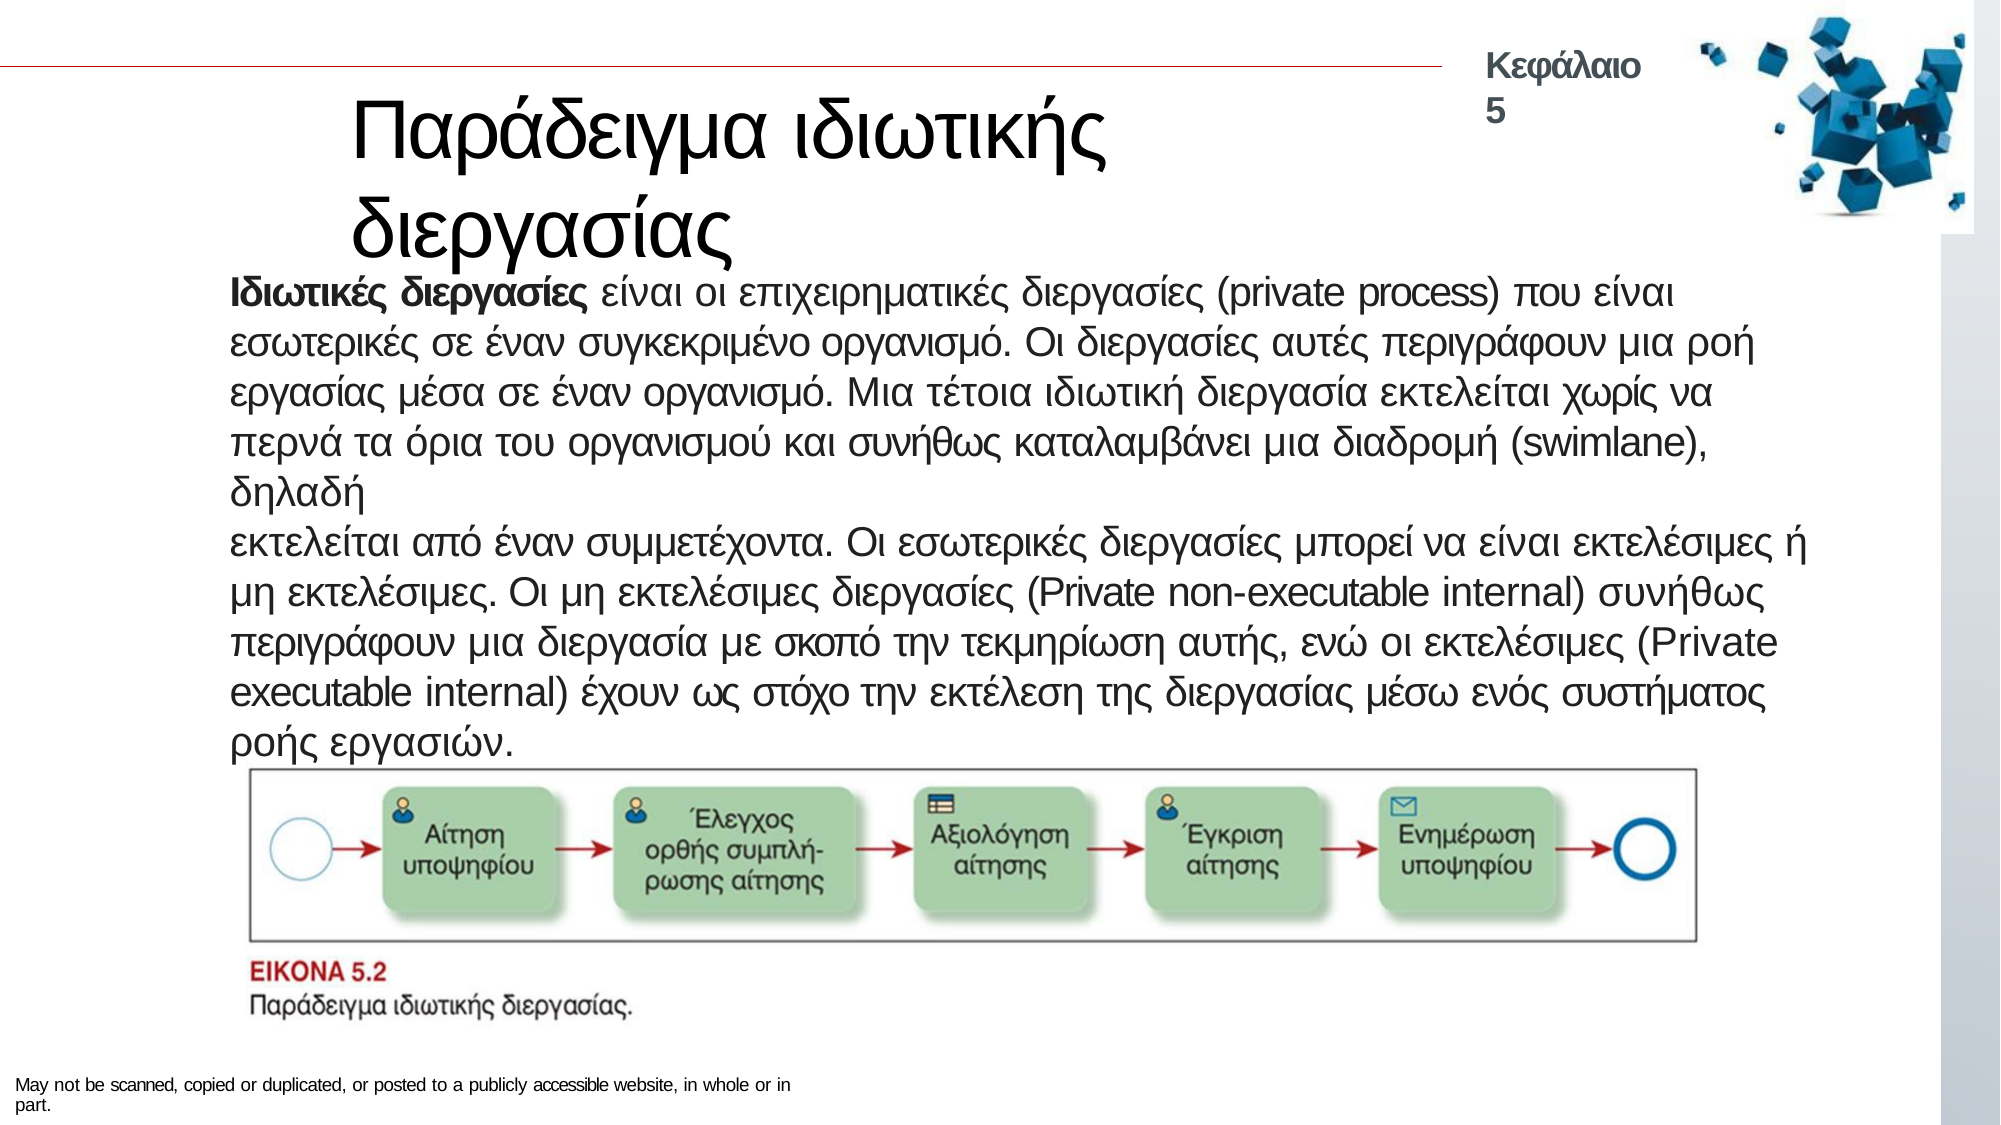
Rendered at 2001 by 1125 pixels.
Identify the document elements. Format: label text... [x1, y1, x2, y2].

footer May not be scanned, copied or duplicated, or posted to a publicly accessible website, in whole or in part. [12, 1075, 815, 1125]
title Παράδειγμα ιδιωτικής διεργασίας [348, 72, 1509, 262]
text_box Κεφάλαιο 5 [1483, 39, 1672, 132]
picture [1685, 0, 2000, 1125]
text_box Ιδιωτικές διεργασίες είναι οι επιχειρηματικές διεργασίες (private process) που είναι εσωτερικές σε έναν συγκεκριμένο οργανισμό. Οι διεργασίες αυτές περιγράφουν μια ροή εργασίας μέσα σε έναν οργανισμό. Μια τέτοια ιδιωτική διεργασία εκτελείται χωρίς να περνά τα όρια του οργανισμού και συνήθως καταλαμβάνει μια διαδρομή (swimlane), δηλαδή εκτελείται από έναν συμμετέχοντα. Οι εσωτερικές διεργασίες μπορεί να είναι εκτελέσιμες ή μη εκτελέσιμες. Οι μη εκτελέσιμες διεργασίες (Private non-executable internal) συνήθως περιγράφουν μια διεργασία με σκοπό την τεκμηρίωση αυτής, ενώ οι εκτελέσιμες (Private executable internal) έχουν ως στόχο την εκτέλεση της διεργασίας μέσω ενός συστήματος ροής εργασιών. [227, 262, 1852, 765]
picture [246, 763, 1703, 1028]
